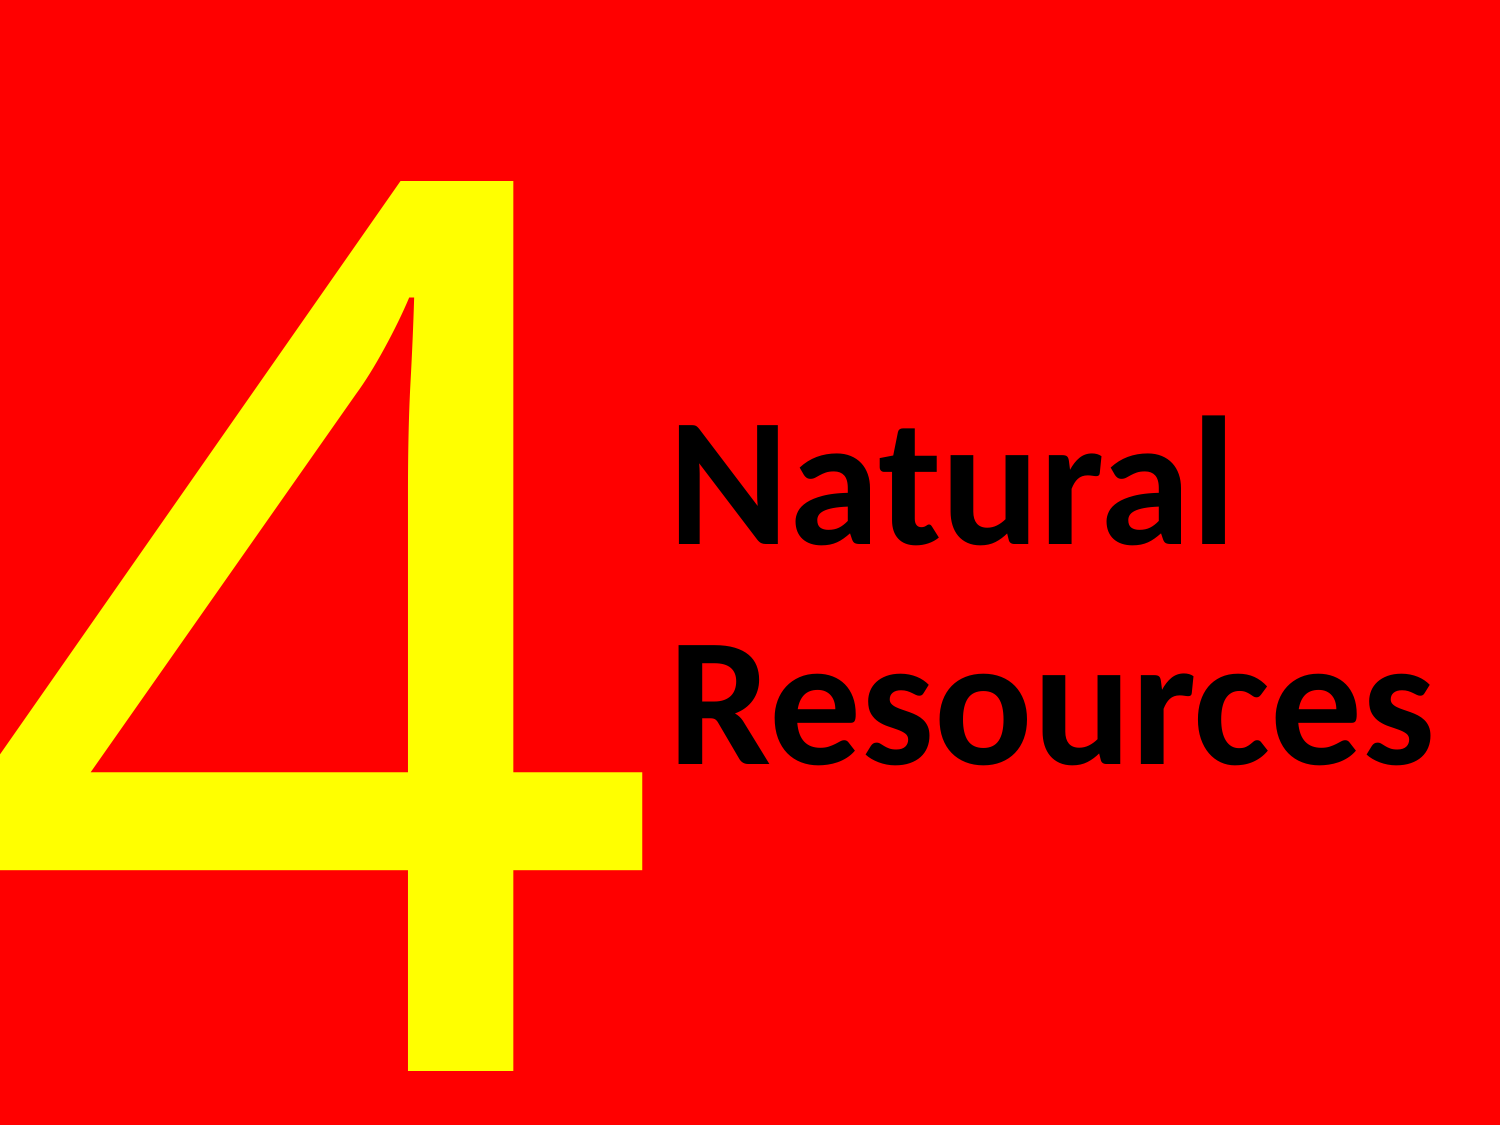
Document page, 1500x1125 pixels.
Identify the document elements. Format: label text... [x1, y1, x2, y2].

text_box Natural Resources [654, 353, 1451, 809]
text_box 4 [0, 0, 683, 1125]
